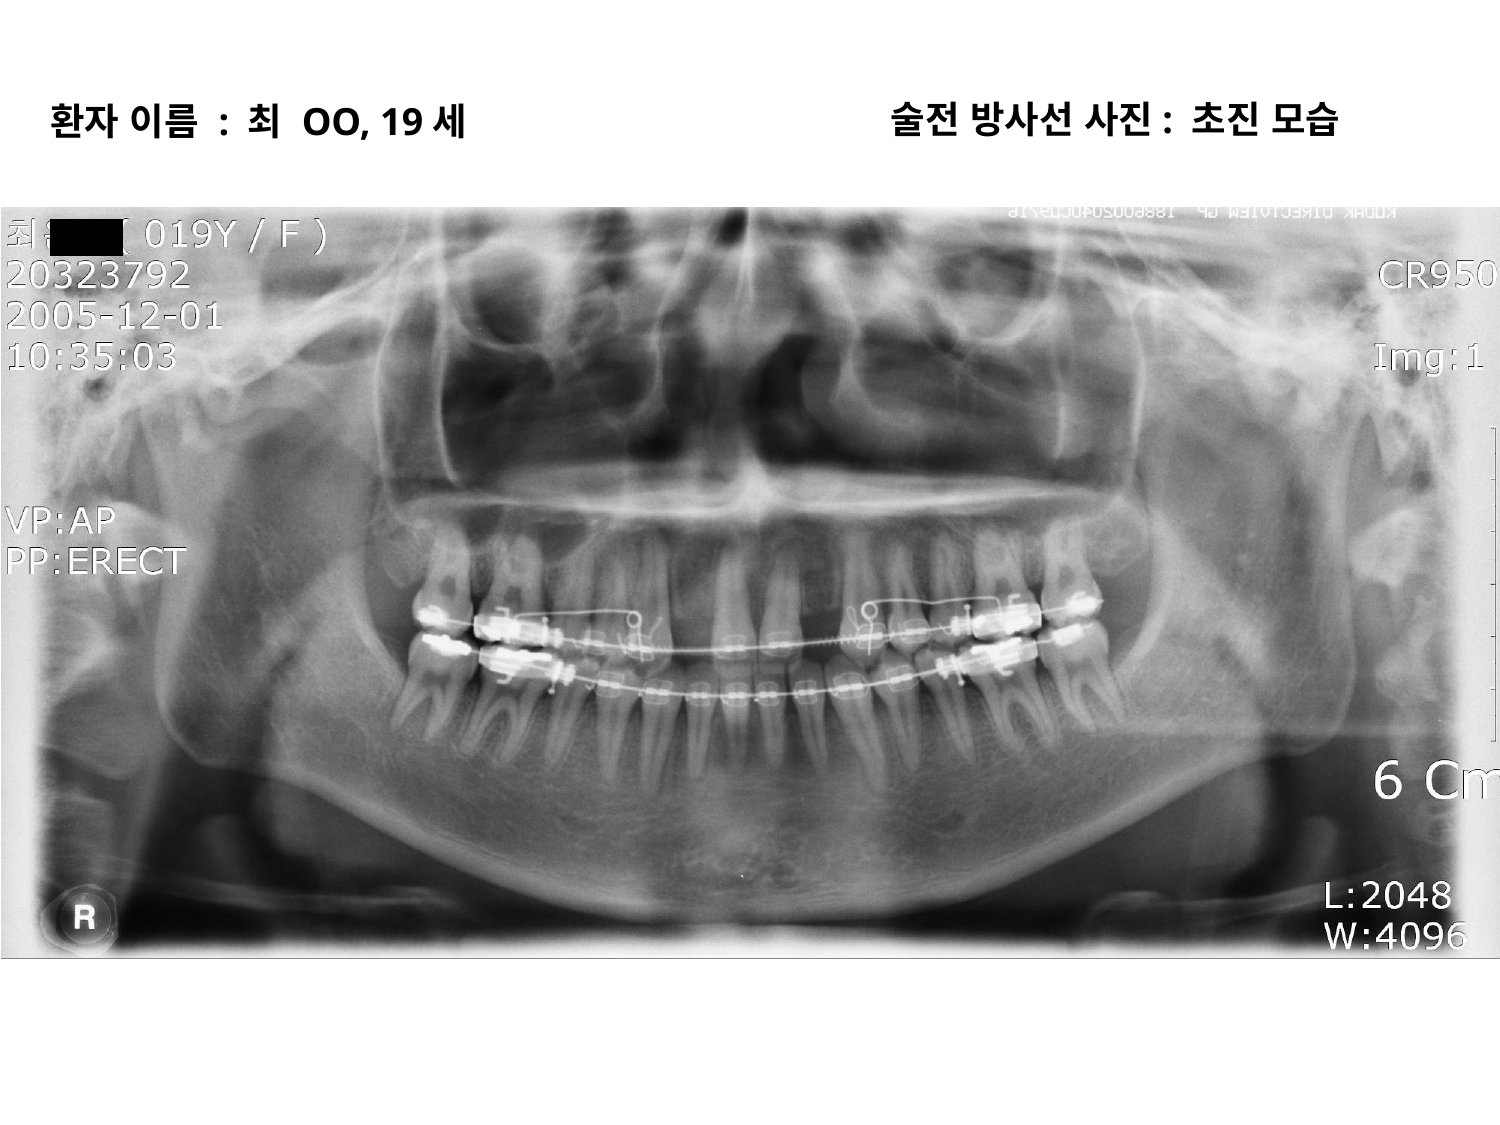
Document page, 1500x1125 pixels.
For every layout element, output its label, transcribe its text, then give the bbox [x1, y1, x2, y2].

text_box 환자 이름 : 최 OO, 19세 [35, 90, 482, 150]
picture [1, 207, 1500, 959]
text_box 술전 방사선 사진: 초진 모습 [876, 88, 1356, 149]
